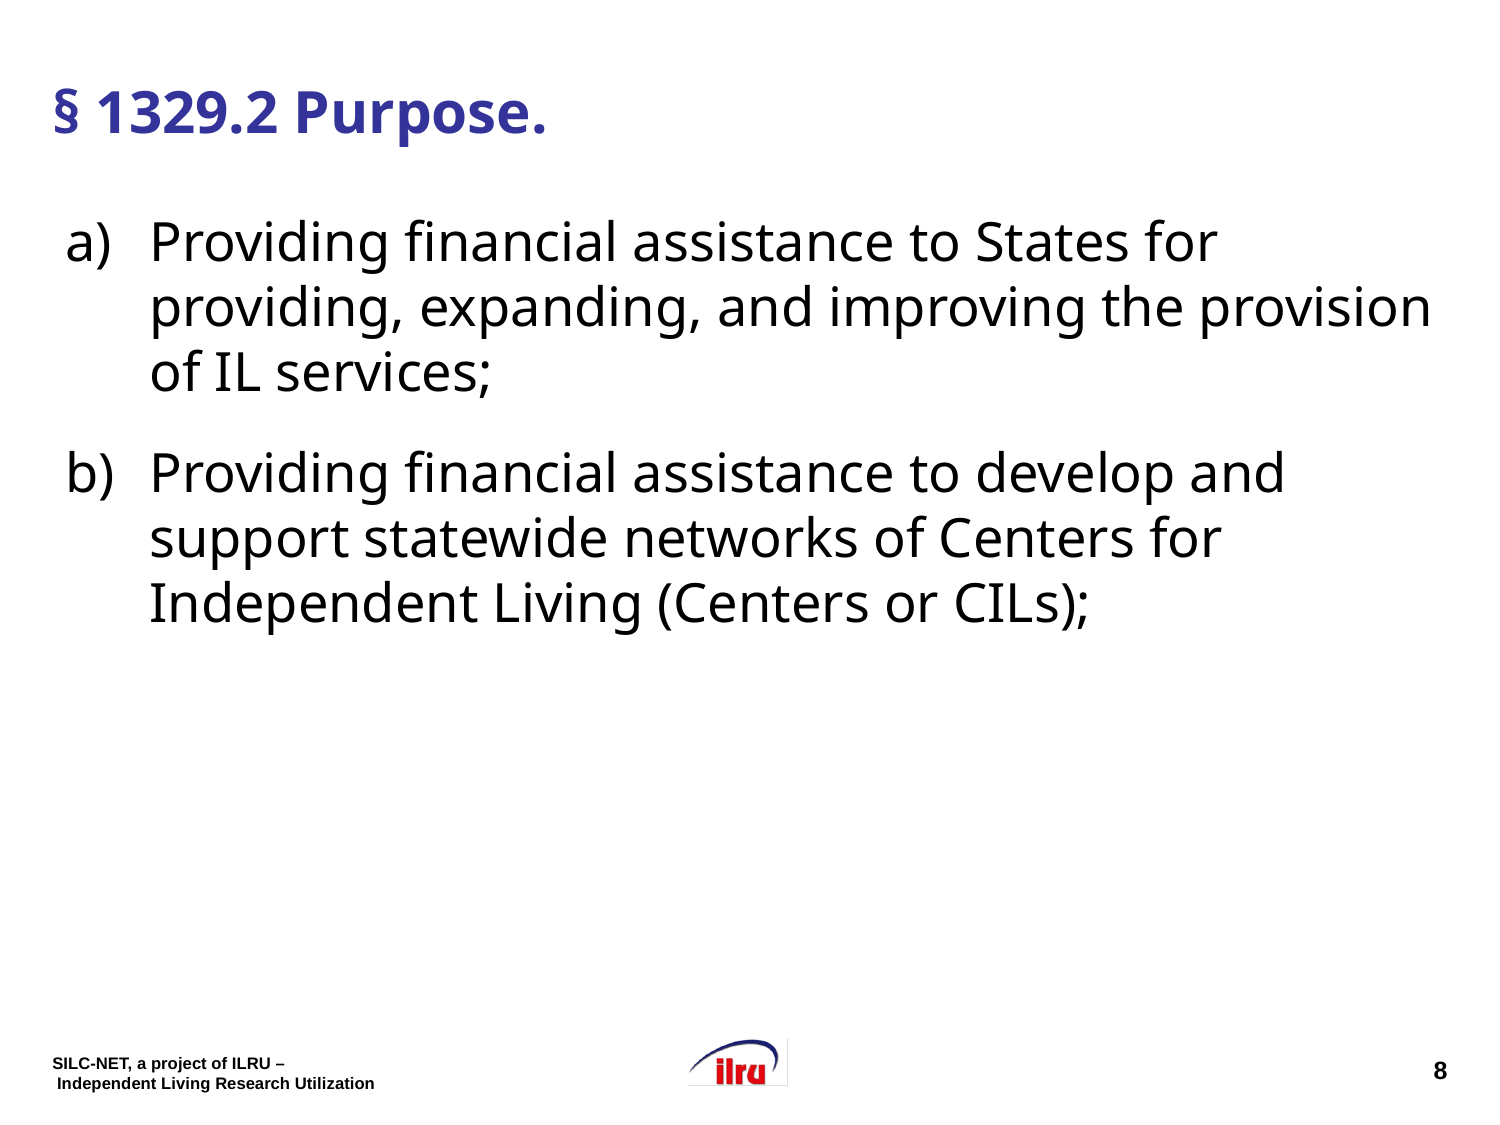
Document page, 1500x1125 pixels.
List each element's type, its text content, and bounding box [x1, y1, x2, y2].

list Providing financial assistance to States for providing, expanding, and improving the provision of IL services; Providing financial assistance to develop and support statewide networks of Centers for Independent Living (Centers or CILs); [49, 199, 1463, 1026]
slide_number 8 [1074, 1047, 1463, 1088]
picture [687, 1037, 788, 1086]
title § 1329.2 Purpose. [37, 44, 1463, 176]
